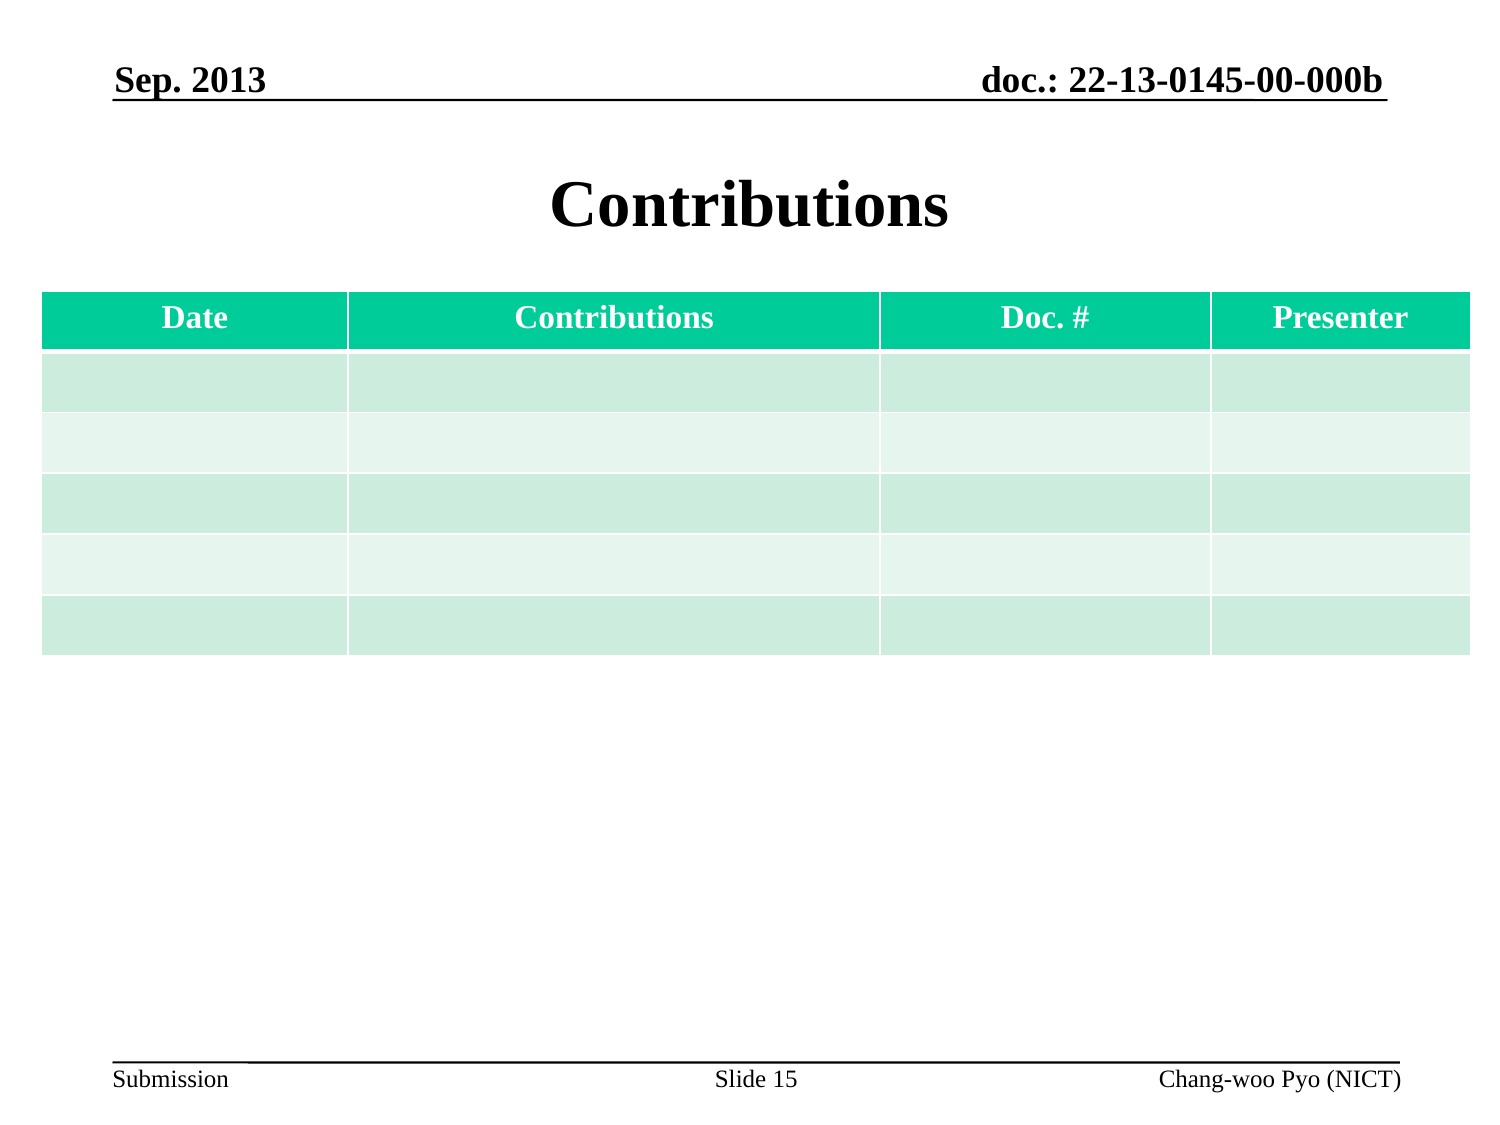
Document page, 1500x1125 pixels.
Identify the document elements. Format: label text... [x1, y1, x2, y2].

table_cell [1212, 354, 1470, 412]
table_cell [42, 413, 347, 472]
table_cell [881, 596, 1210, 655]
table_cell [1212, 596, 1470, 655]
slide_number Slide 15 [712, 1061, 800, 1093]
table_cell [1212, 413, 1470, 472]
table_header Date [42, 292, 347, 349]
table_cell [42, 354, 347, 412]
table_header Presenter [1212, 292, 1470, 349]
table_cell [881, 474, 1210, 533]
table_cell [349, 474, 879, 533]
table_cell [349, 596, 879, 655]
table_cell [349, 354, 879, 412]
table_cell [1212, 535, 1470, 594]
table_cell [1212, 474, 1470, 533]
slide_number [114, 54, 274, 101]
table_cell [881, 535, 1210, 594]
table_cell [349, 535, 879, 594]
table_header Contributions [349, 292, 879, 349]
table_header Doc. # [881, 292, 1210, 349]
footer Chang-woo Pyo (NICT) [1155, 1061, 1402, 1093]
table_cell [349, 413, 879, 472]
table_cell [42, 474, 347, 533]
table_cell [42, 596, 347, 655]
table_cell [881, 413, 1210, 472]
table_cell [42, 535, 347, 594]
table_cell [881, 354, 1210, 412]
title Contributions [112, 112, 1388, 288]
